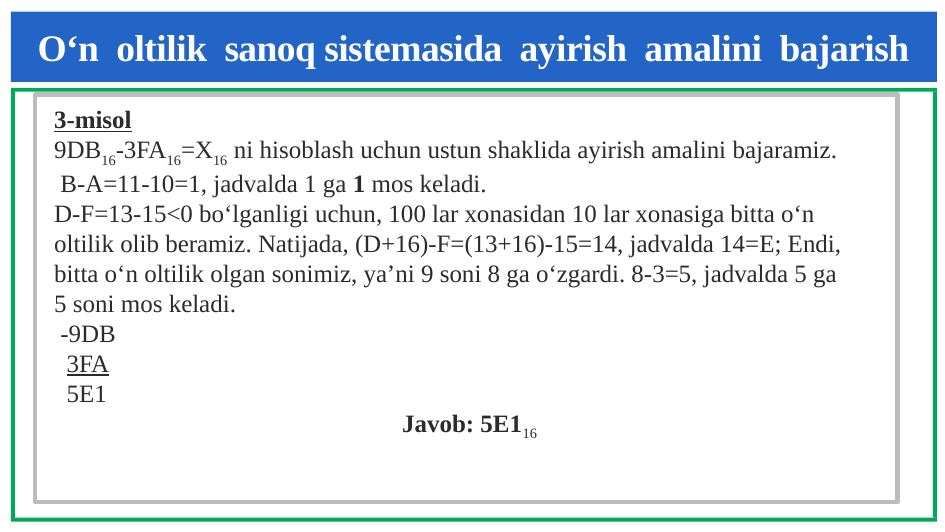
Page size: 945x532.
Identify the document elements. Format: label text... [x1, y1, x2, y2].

text_box 3-misol 9DB16-3FA16=X16 ni hisoblash uchun ustun shaklida ayirish amalini bajaramiz. B-A=11-10=1, jadvalda 1 ga 1 mos keladi. D-F=13-15<0 bo‘lganligi uchun, 100 lar xonasidan 10 lar xonasiga bitta o‘n oltilik olib beramiz. Natijada, (D+16)-F=(13+16)-15=14, jadvalda 14=E; Endi, bitta o‘n oltilik olgan sonimiz, ya’ni 9 soni 8 ga o‘zgardi. 8-3=5, jadvalda 5 ga 5 soni mos keladi. -9DB 3FA 5E1 Javob: 5E116 [33, 92, 900, 504]
title O‘n oltilik sanoq sistemasida ayirish amalini bajarish [17, 0, 928, 91]
